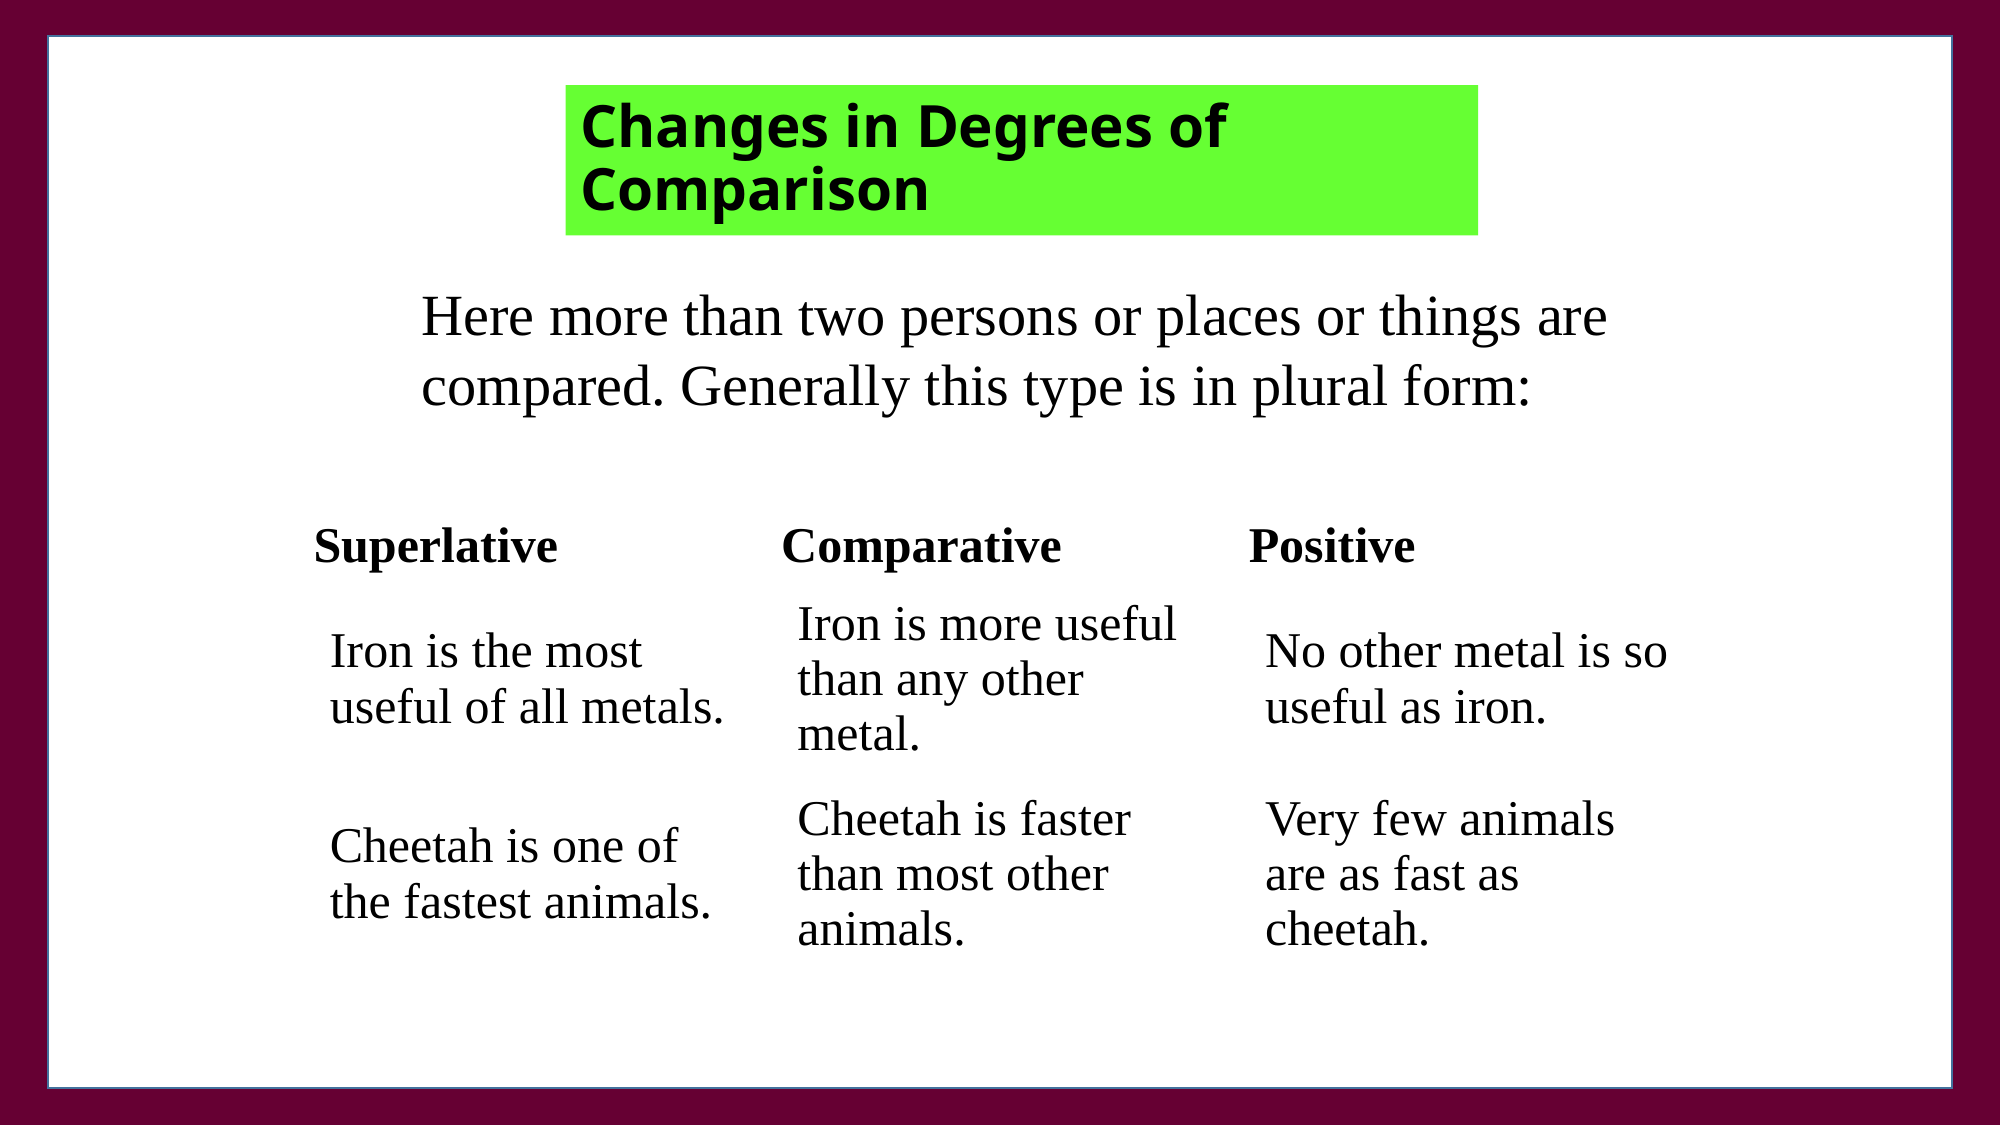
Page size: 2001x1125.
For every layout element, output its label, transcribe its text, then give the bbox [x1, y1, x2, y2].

text_box [47, 35, 1953, 1089]
text_box Here more than two persons or places or things are compared. Generally this type is in plural form: [407, 269, 1637, 475]
table_header Comparative [767, 512, 1233, 578]
table_cell Cheetah is faster than most other animals. [767, 777, 1233, 970]
table_cell Iron is more useful than any other metal. [767, 584, 1233, 775]
table_cell Very few animals are as fast as cheetah. [1235, 777, 1700, 970]
title Changes in Degrees of Comparison [565, 85, 1479, 236]
table_cell Iron is the most useful of all metals. [299, 584, 765, 775]
table_header Superlative [299, 512, 765, 578]
table_cell No other metal is so useful as iron. [1235, 584, 1700, 775]
table_header Positive [1235, 512, 1700, 578]
table_cell Cheetah is one of the fastest animals. [299, 777, 765, 970]
